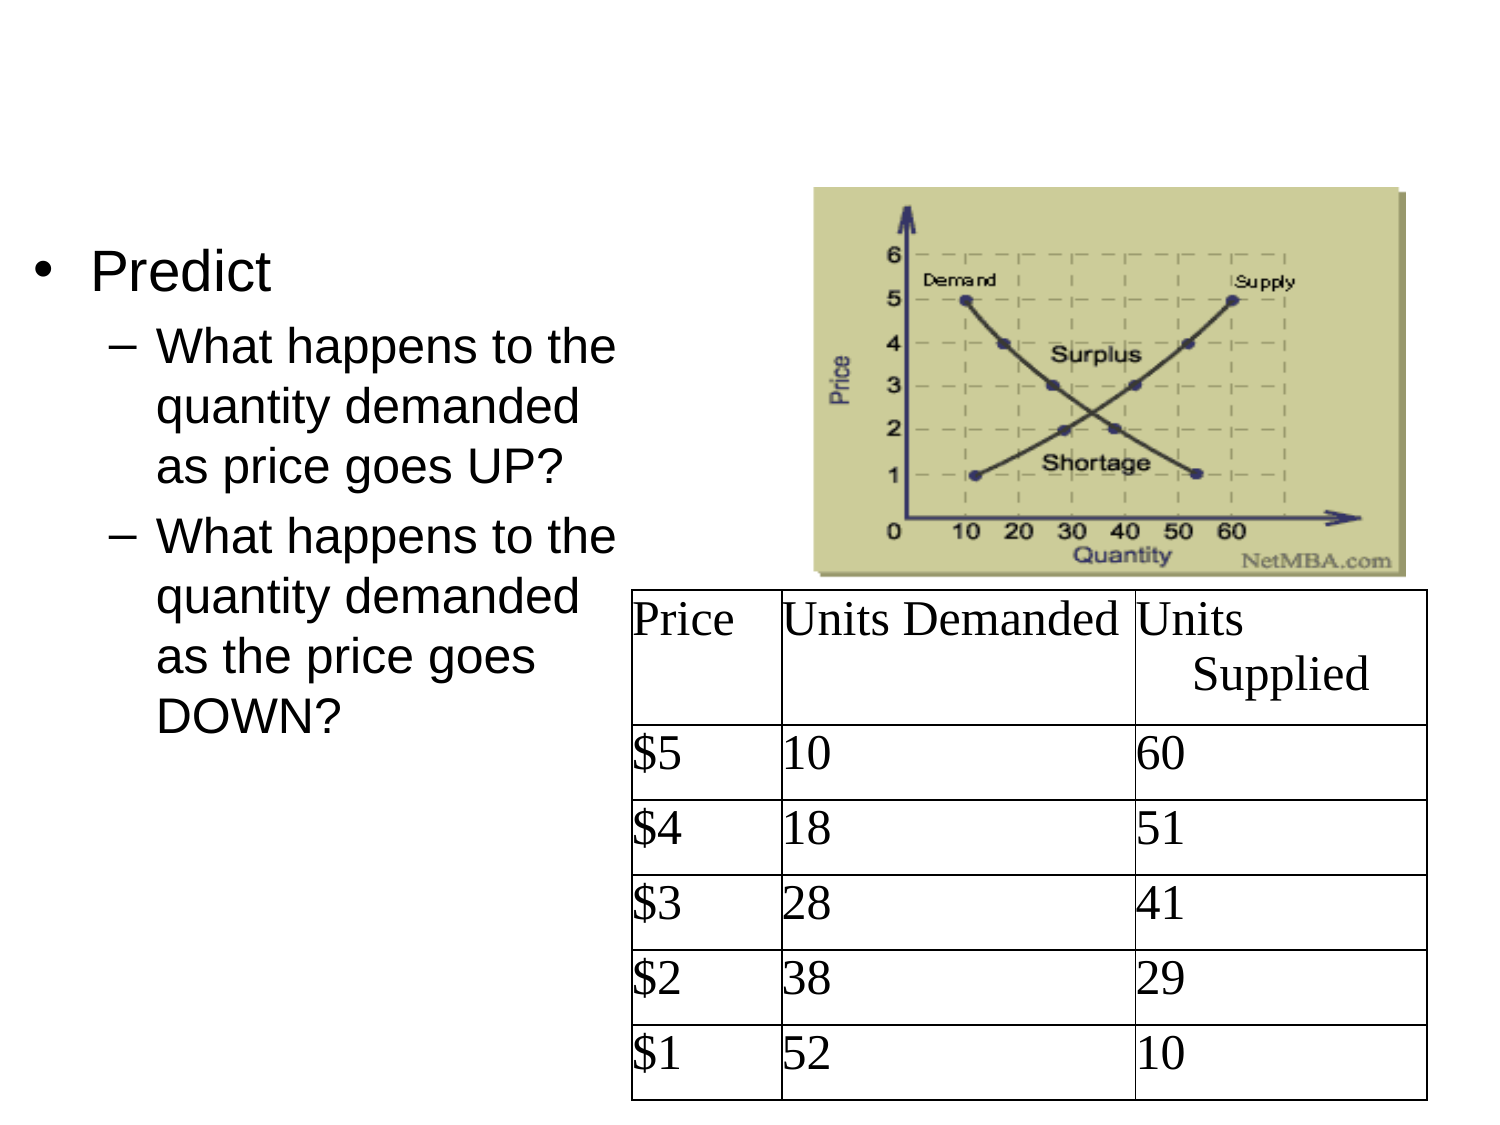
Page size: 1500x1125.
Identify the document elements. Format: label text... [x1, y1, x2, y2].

table_cell 28 [783, 876, 1135, 949]
table_cell $4 [633, 801, 781, 874]
table_cell 41 [1136, 876, 1426, 949]
table_cell 29 [1136, 951, 1426, 1024]
list Predict What happens to the quantity demanded as price goes UP? What happens to the quantity demanded as the price goes DOWN? [19, 226, 635, 902]
table_header Price [633, 591, 781, 724]
table_cell 10 [783, 726, 1135, 799]
table_cell 18 [783, 801, 1135, 874]
table_cell 38 [783, 951, 1135, 1024]
table_cell $2 [633, 951, 781, 1024]
table_cell $1 [633, 1026, 781, 1099]
table_cell 51 [1136, 801, 1426, 874]
table_header Units Demanded [783, 591, 1135, 724]
table_cell 60 [1136, 726, 1426, 799]
table_header Units Supplied [1136, 591, 1426, 724]
table_cell $5 [633, 726, 781, 799]
picture [812, 187, 1406, 579]
table_cell 10 [1136, 1026, 1426, 1099]
table_cell 52 [783, 1026, 1135, 1099]
table_cell $3 [633, 876, 781, 949]
